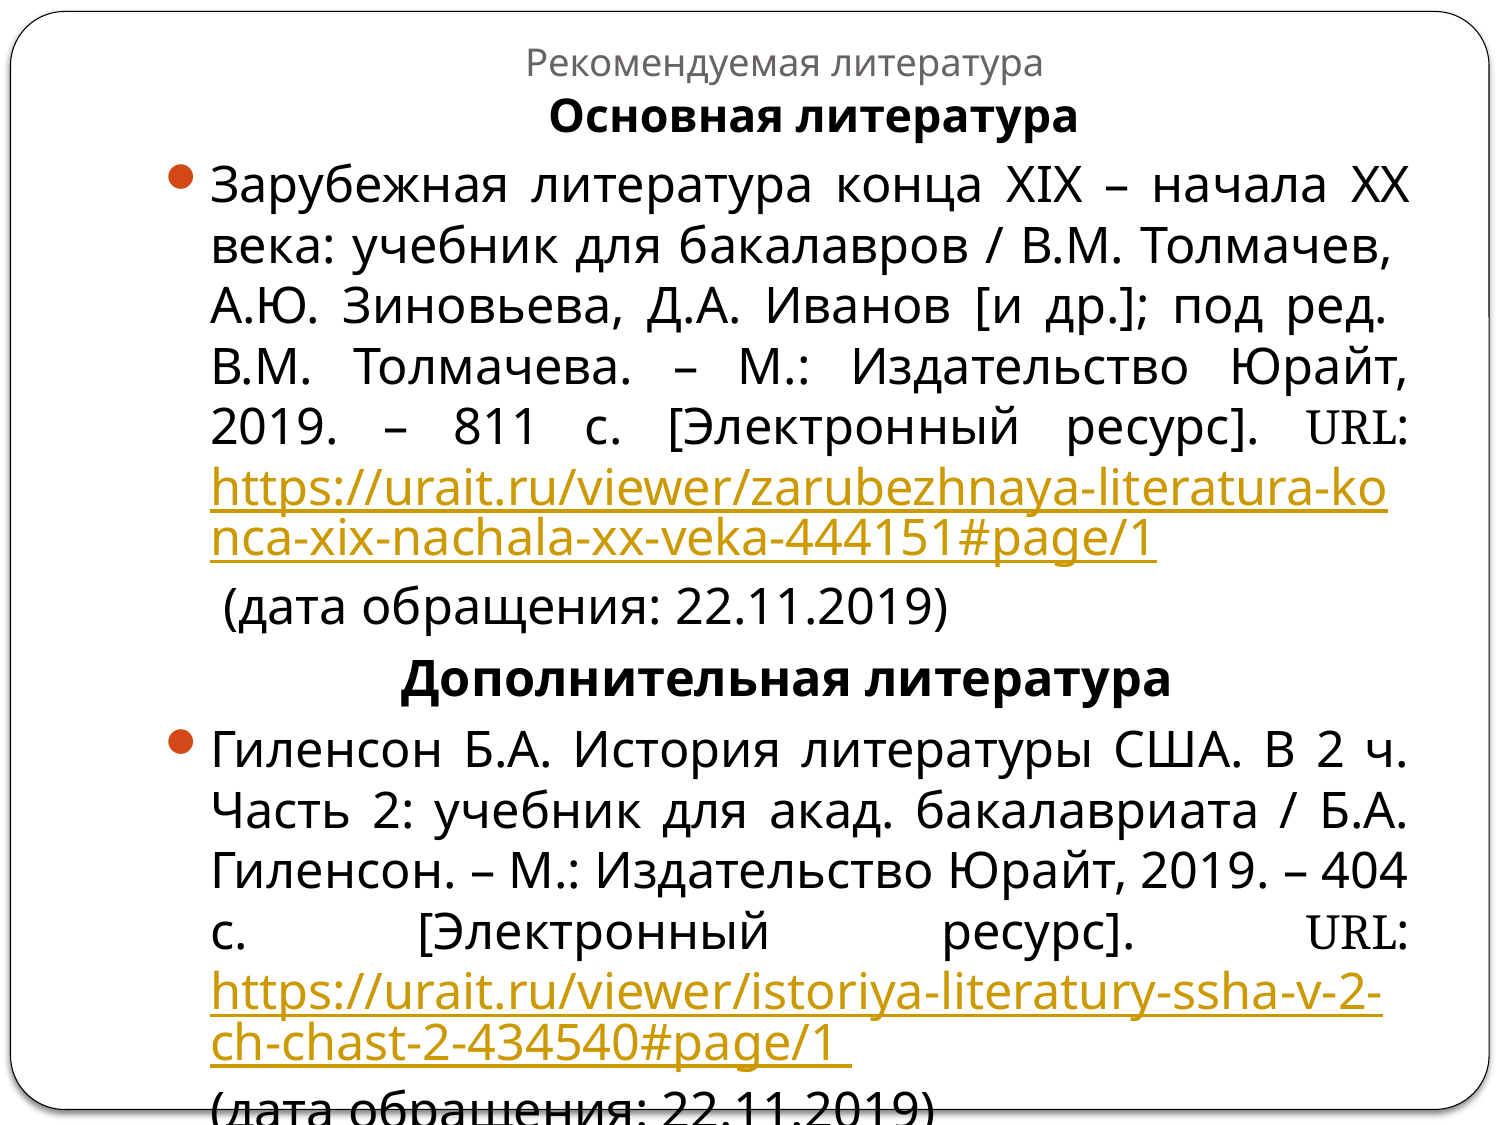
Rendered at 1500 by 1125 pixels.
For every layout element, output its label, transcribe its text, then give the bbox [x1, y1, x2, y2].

title Рекомендуемая литература [147, 30, 1423, 100]
list Основная литература Зарубежная литература конца XIX – начала XX века: учебник для бакалавров / В.М. Толмачев, А.Ю. Зиновьева, Д.А. Иванов [и др.]; под ред. В.М. Толмачева. – М.: Издательство Юрайт, 2019. – 811 с. [Электронный ресурс]. URL: https://urait.ru/viewer/zarubezhnaya-literatura-konca-xix-nachala-xx-veka-444151#page/1 (дата обращения: 22.11.2019) Дополнительная литература Гиленсон Б.А. История литературы США. В 2 ч. Часть 2: учебник для акад. бакалавриата / Б.А. Гиленсон. – М.: Издательство Юрайт, 2019. – 404 с. [Электронный ресурс]. URL: https://urait.ru/viewer/istoriya-literatury-ssha-v-2-ch-chast-2-434540#page/1 (дата обращения: 22.11.2019) [150, 78, 1425, 1094]
